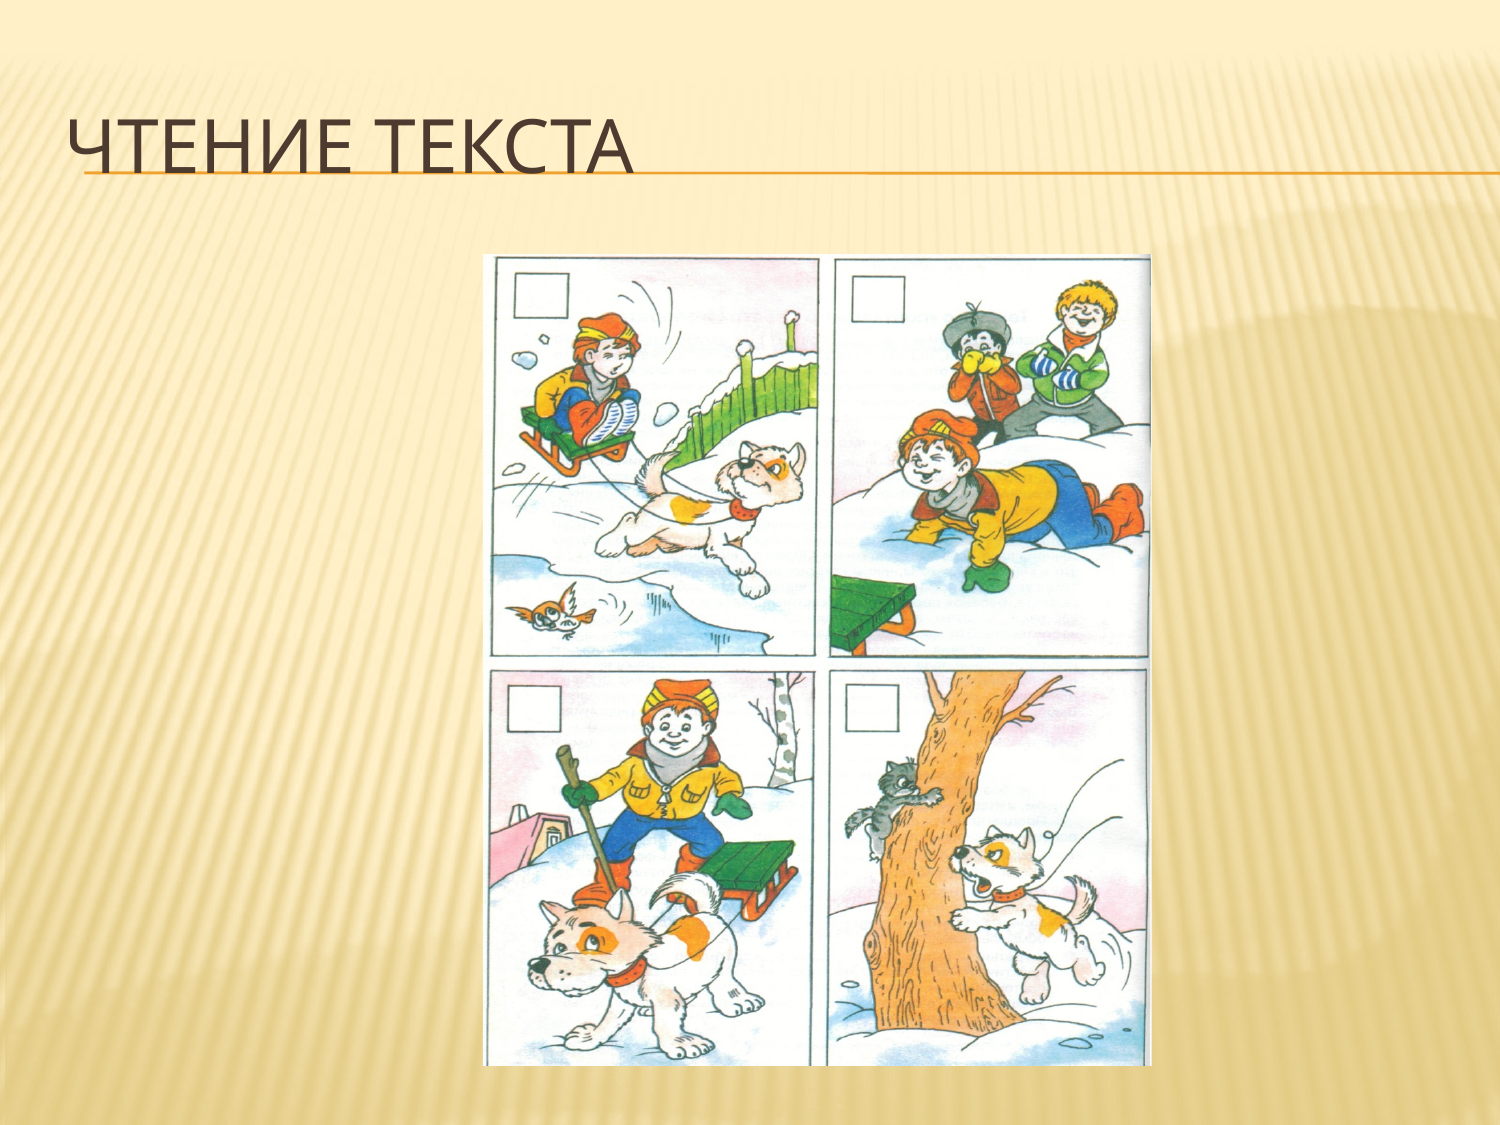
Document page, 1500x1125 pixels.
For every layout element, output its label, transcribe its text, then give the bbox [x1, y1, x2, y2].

title Чтение текста [50, 75, 1475, 213]
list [482, 254, 1152, 1066]
